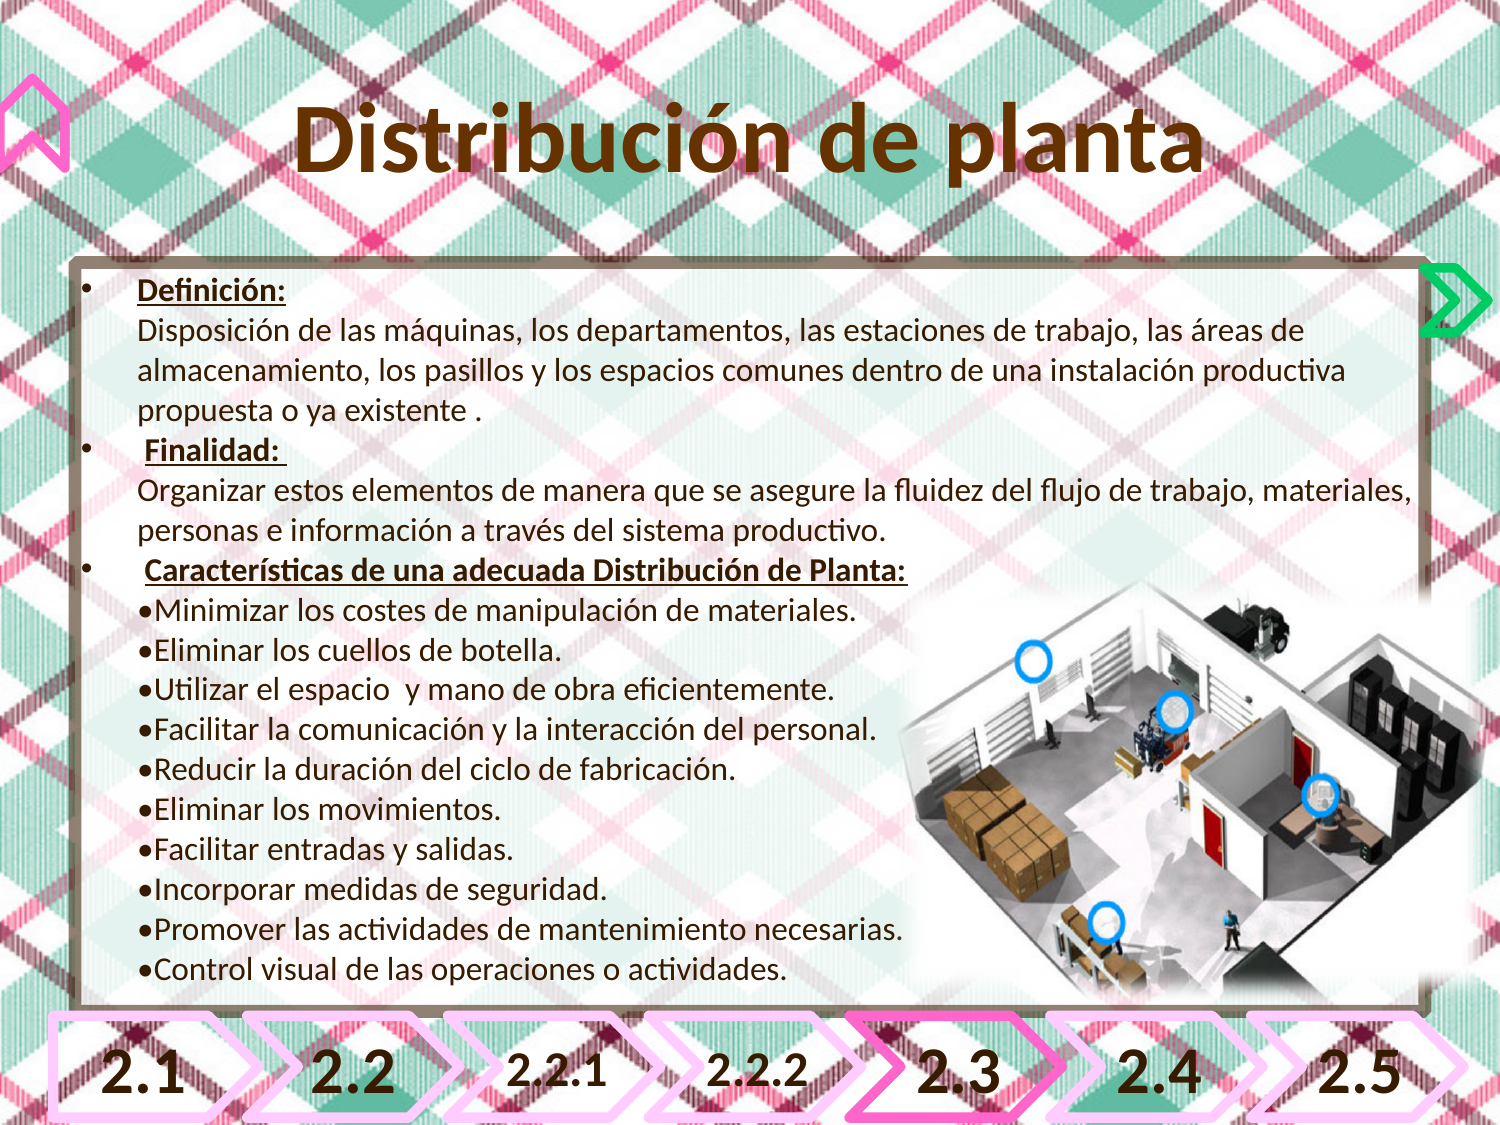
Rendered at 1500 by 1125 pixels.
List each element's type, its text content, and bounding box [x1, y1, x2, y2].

text_box 2.5 [1249, 1013, 1466, 1120]
text_box 2.1 [50, 1013, 261, 1120]
text_box 2.2 [245, 1013, 462, 1120]
text_box 2.2.2 [646, 1013, 864, 1120]
picture [891, 574, 1497, 1002]
text_box [0, 76, 67, 171]
text_box 2.3 [847, 1013, 1065, 1120]
list Definición: Disposición de las máquinas, los departamentos, las estaciones de trabajo, las áreas de almacenamiento, los pasillos y los espacios comunes dentro de una instalación productiva propuesta o ya existente . Finalidad: Organizar estos elementos de manera que se asegure la fluidez del flujo de trabajo, materiales, personas e información a través del sistema productivo. Características de una adecuada Distribución de Planta: •Minimizar los costes de manipulación de materiales. •Eliminar los cuellos de botella. •Utilizar el espacio y mano de obra eficientemente. •Facilitar la comunicación y la interacción del personal. •Reducir la duración del ciclo de fabricación. •Eliminar los movimientos. •Facilitar entradas y salidas. •Incorporar medidas de seguridad. •Promover las actividades de mantenimiento necesarias. •Control visual de las operaciones o actividades. [74, 262, 1426, 1012]
text_box [1421, 265, 1491, 335]
text_box 2.2.1 [445, 1013, 663, 1120]
text_box 2.4 [1048, 1013, 1265, 1120]
text_box Distribución de planta [76, 54, 1424, 220]
